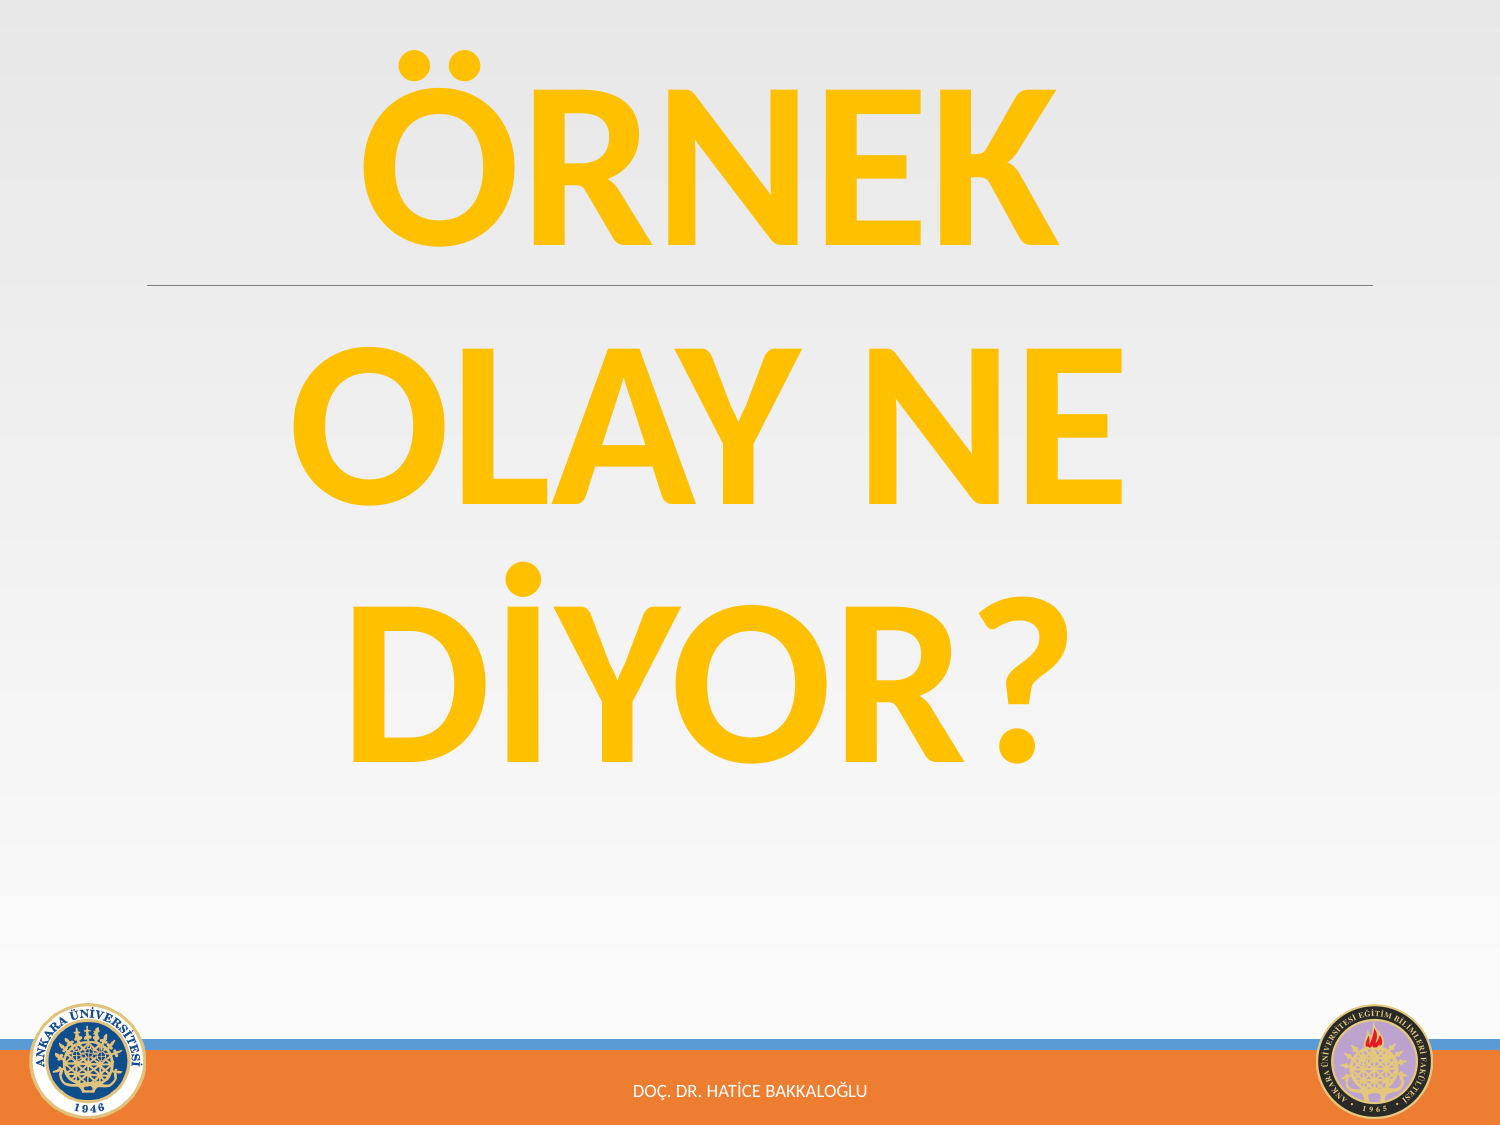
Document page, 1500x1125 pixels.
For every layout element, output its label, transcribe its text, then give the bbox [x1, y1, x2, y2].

list ÖRNEK OLAY NE DİYOR? [75, 30, 1325, 1000]
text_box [29, 1003, 1433, 1120]
